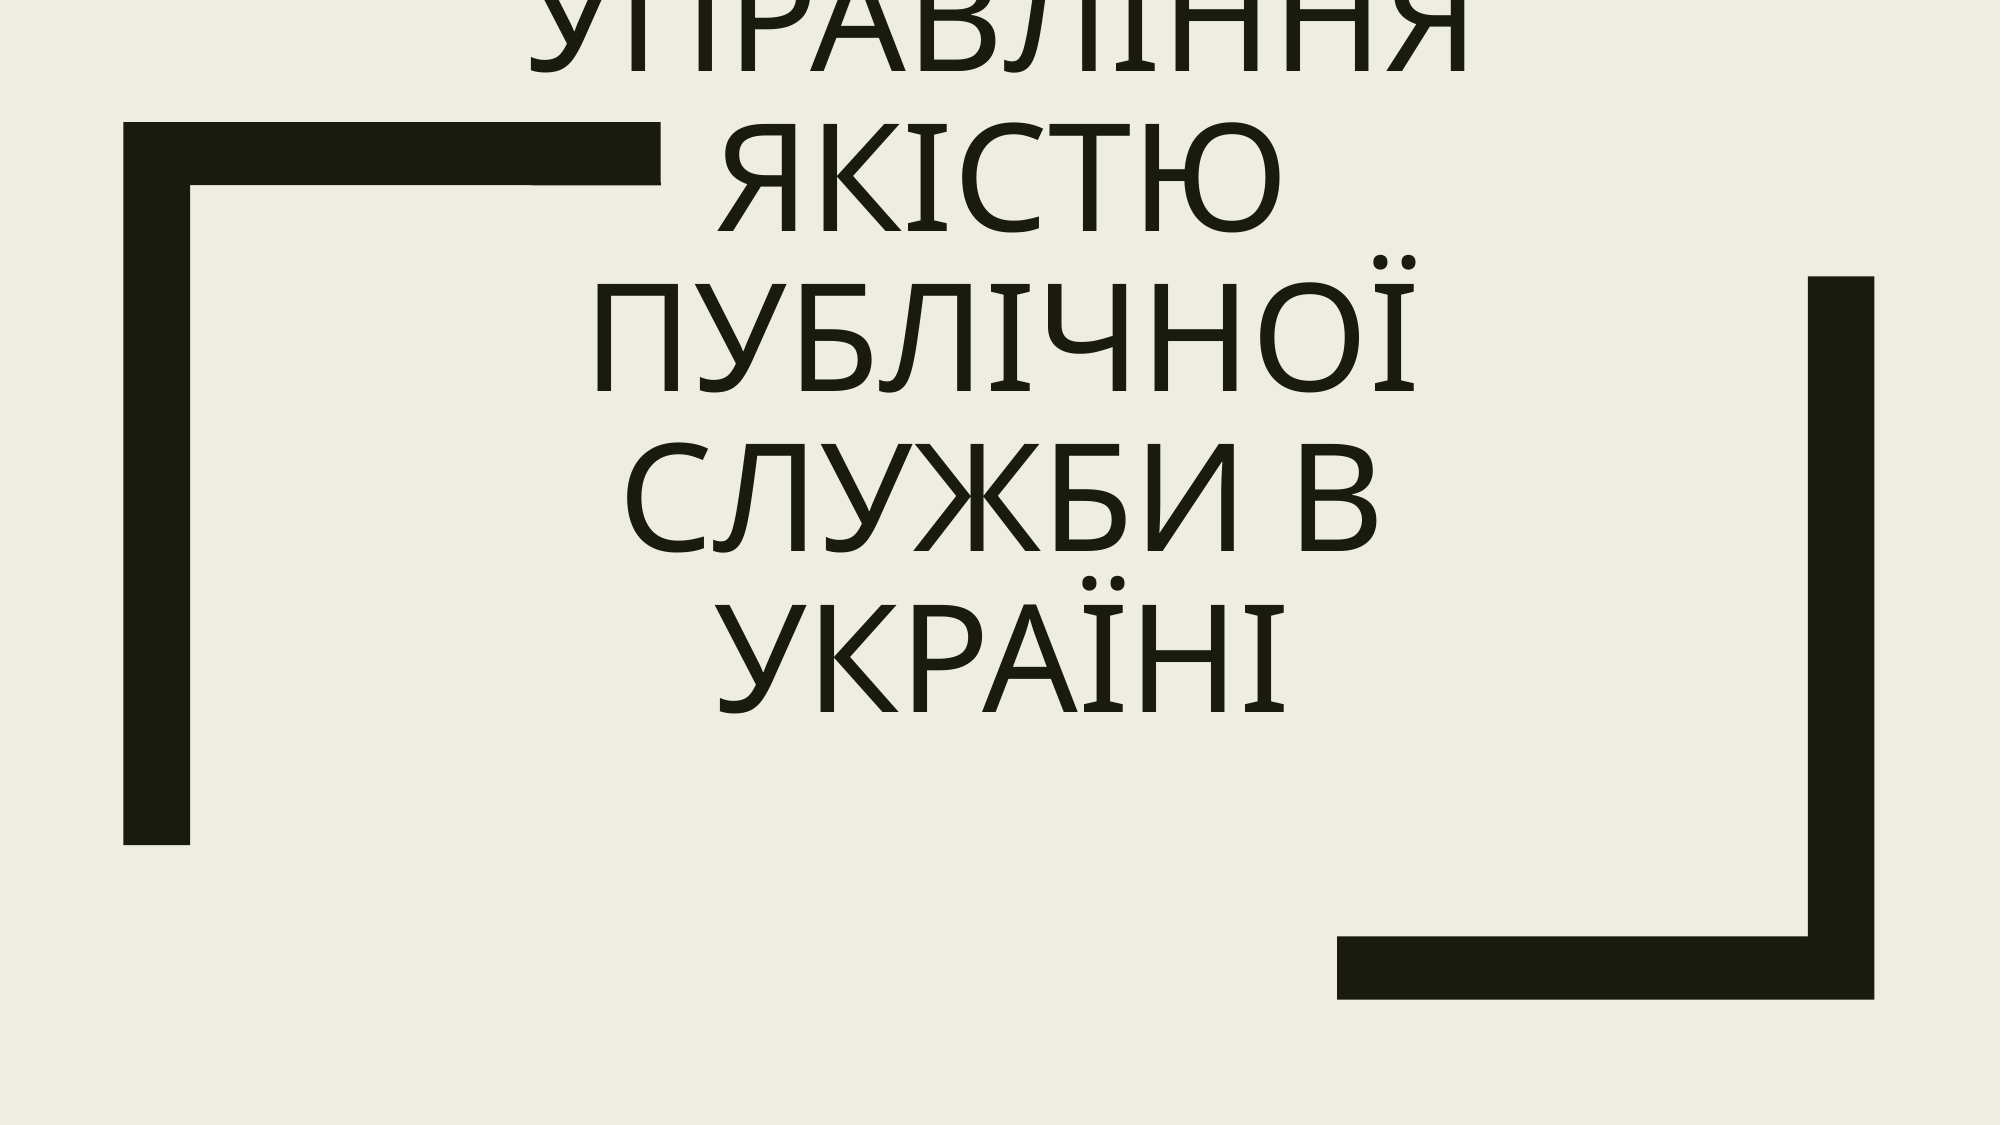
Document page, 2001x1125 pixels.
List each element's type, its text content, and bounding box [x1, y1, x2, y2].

title Управління якістю публічної служби в Україні [316, 407, 1688, 752]
